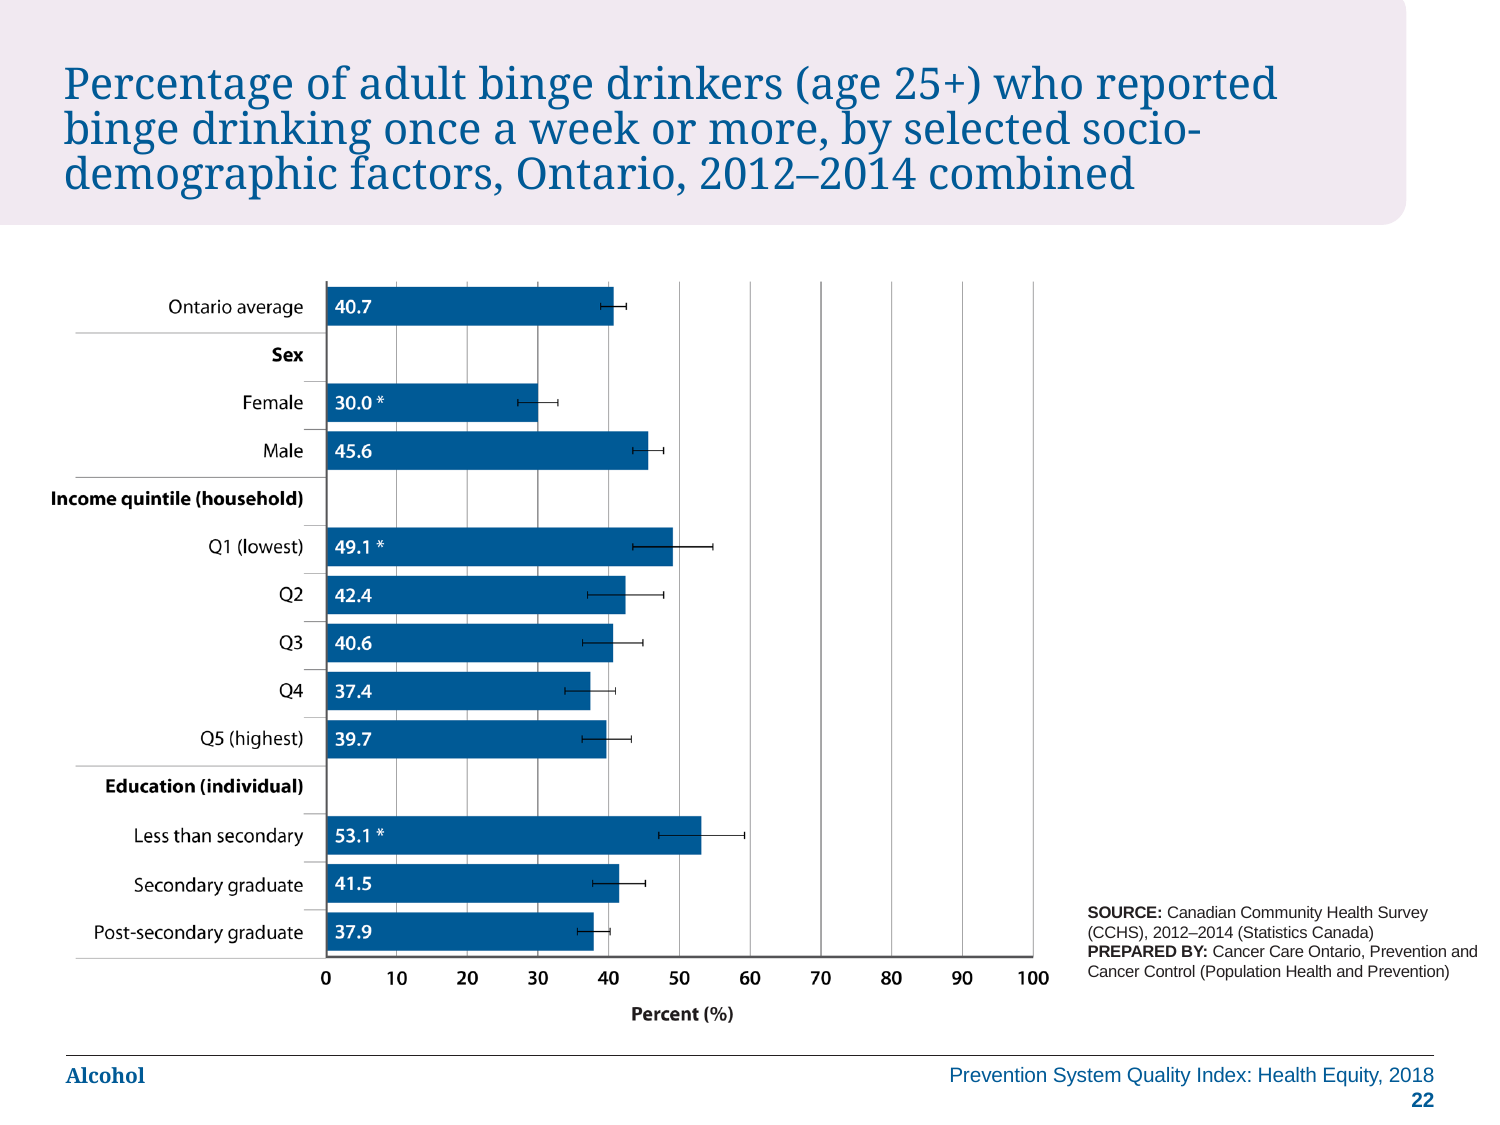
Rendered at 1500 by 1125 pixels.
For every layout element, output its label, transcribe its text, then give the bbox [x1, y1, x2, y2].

slide_number Prevention System Quality Index: Health Equity, 2018 22 [859, 1061, 1435, 1100]
footer Alcohol [63, 1062, 407, 1088]
text_box SOURCE: Canadian Community Health Survey (CCHS), 2012–2014 (Statistics Canada) PREPARED BY: Cancer Care Ontario, Prevention and Cancer Control (Population Health and Prevention) [1087, 899, 1487, 981]
title Percentage of adult binge drinkers (age 25+) who reported binge drinking once a week or more, by selected socio-demographic factors, Ontario, 2012–2014 combined [63, 93, 1350, 199]
picture [49, 274, 1072, 1038]
